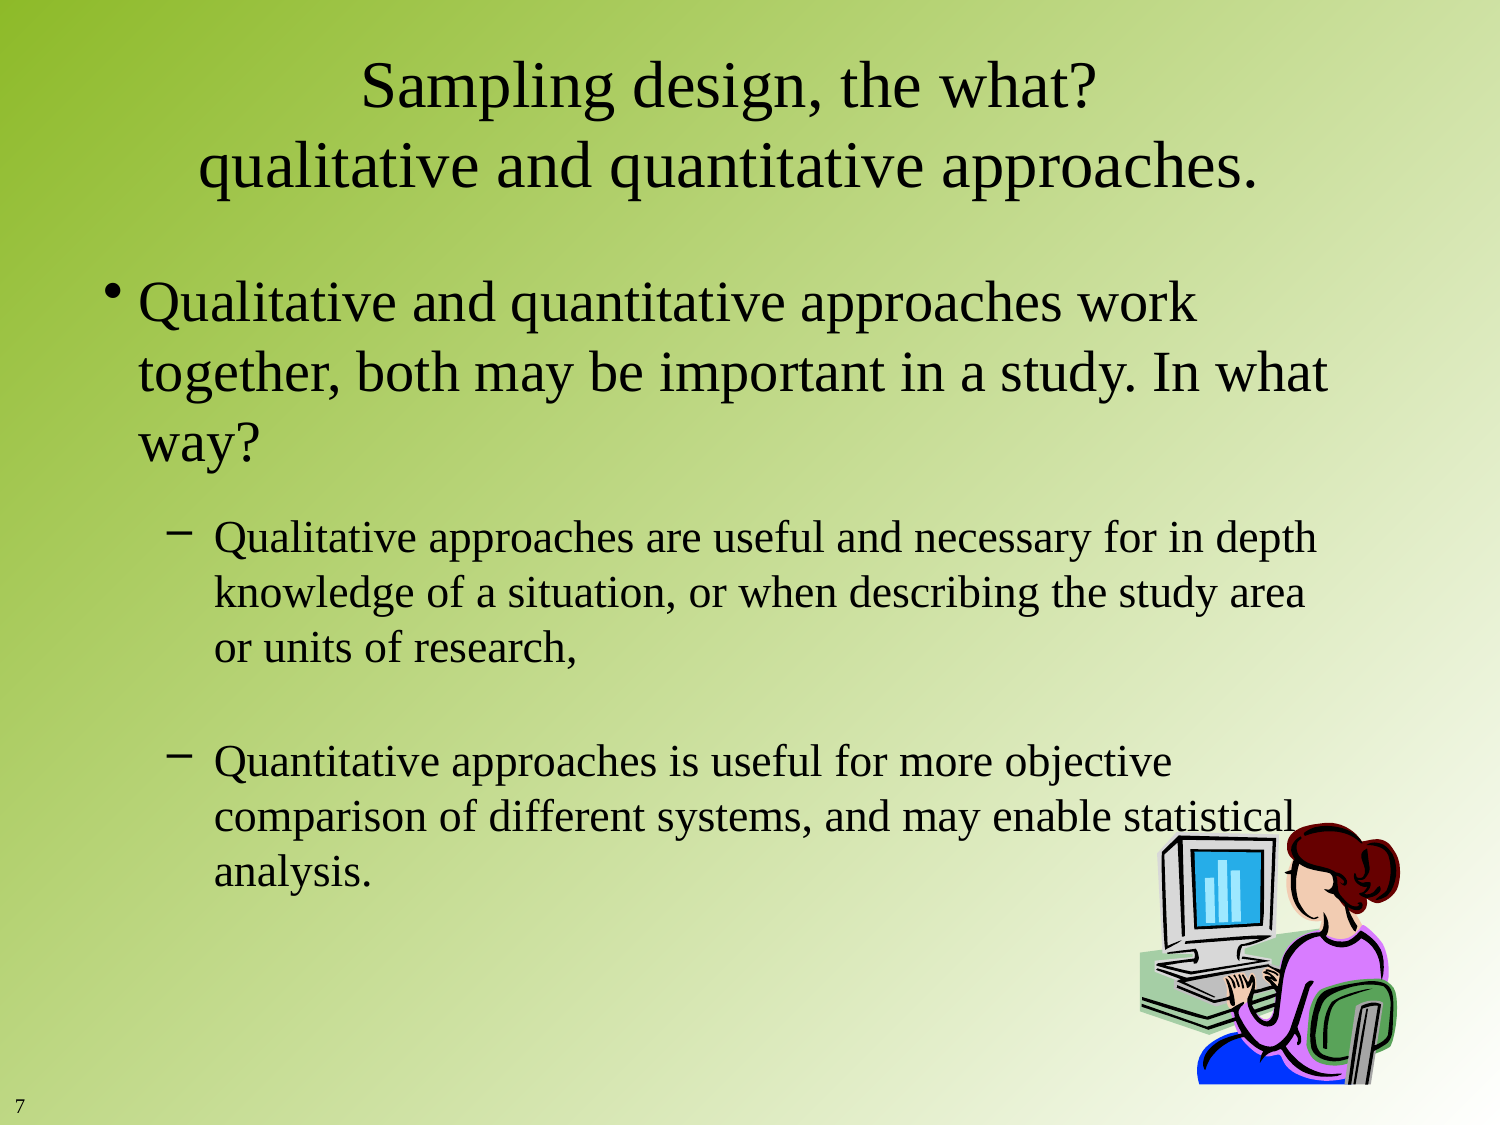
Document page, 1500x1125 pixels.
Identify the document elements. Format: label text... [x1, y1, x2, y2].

list Qualitative approaches are useful and necessary for in depth knowledge of a situation, or when describing the study area or units of research, Quantitative approaches is useful for more objective comparison of different systems, and may enable statistical analysis. [76, 467, 1353, 1041]
text_box 7 [0, 1084, 48, 1125]
title Sampling design, the what? qualitative and quantitative approaches. [88, 77, 1389, 244]
picture [1139, 822, 1401, 1088]
text_box Qualitative and quantitative approaches work together, both may be important in a study. In what way? [88, 255, 1388, 481]
